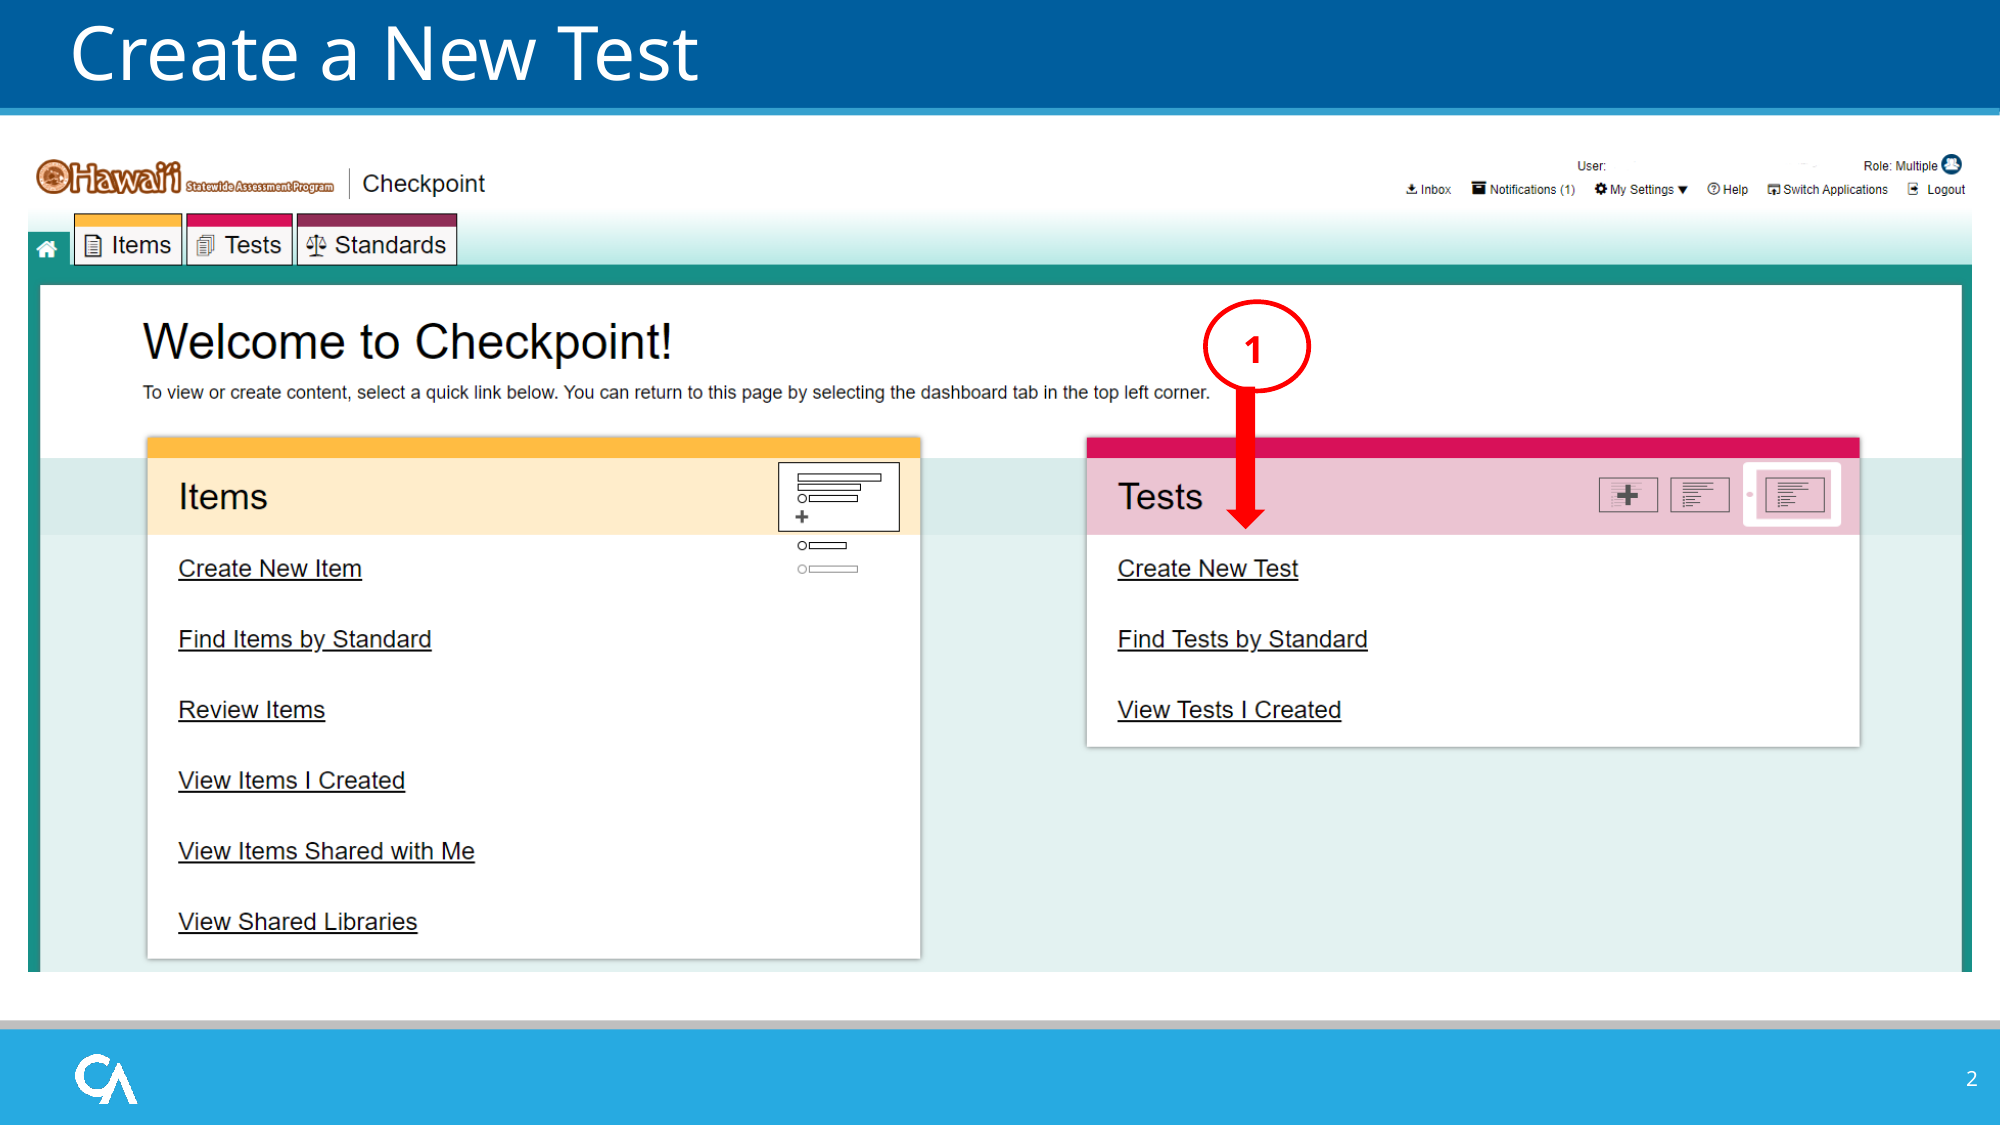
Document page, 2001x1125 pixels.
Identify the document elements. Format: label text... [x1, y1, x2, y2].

title Create a New Test [69, 10, 1935, 96]
slide_number 2 [1877, 1057, 1993, 1103]
picture [75, 1054, 138, 1104]
picture [28, 153, 1972, 972]
